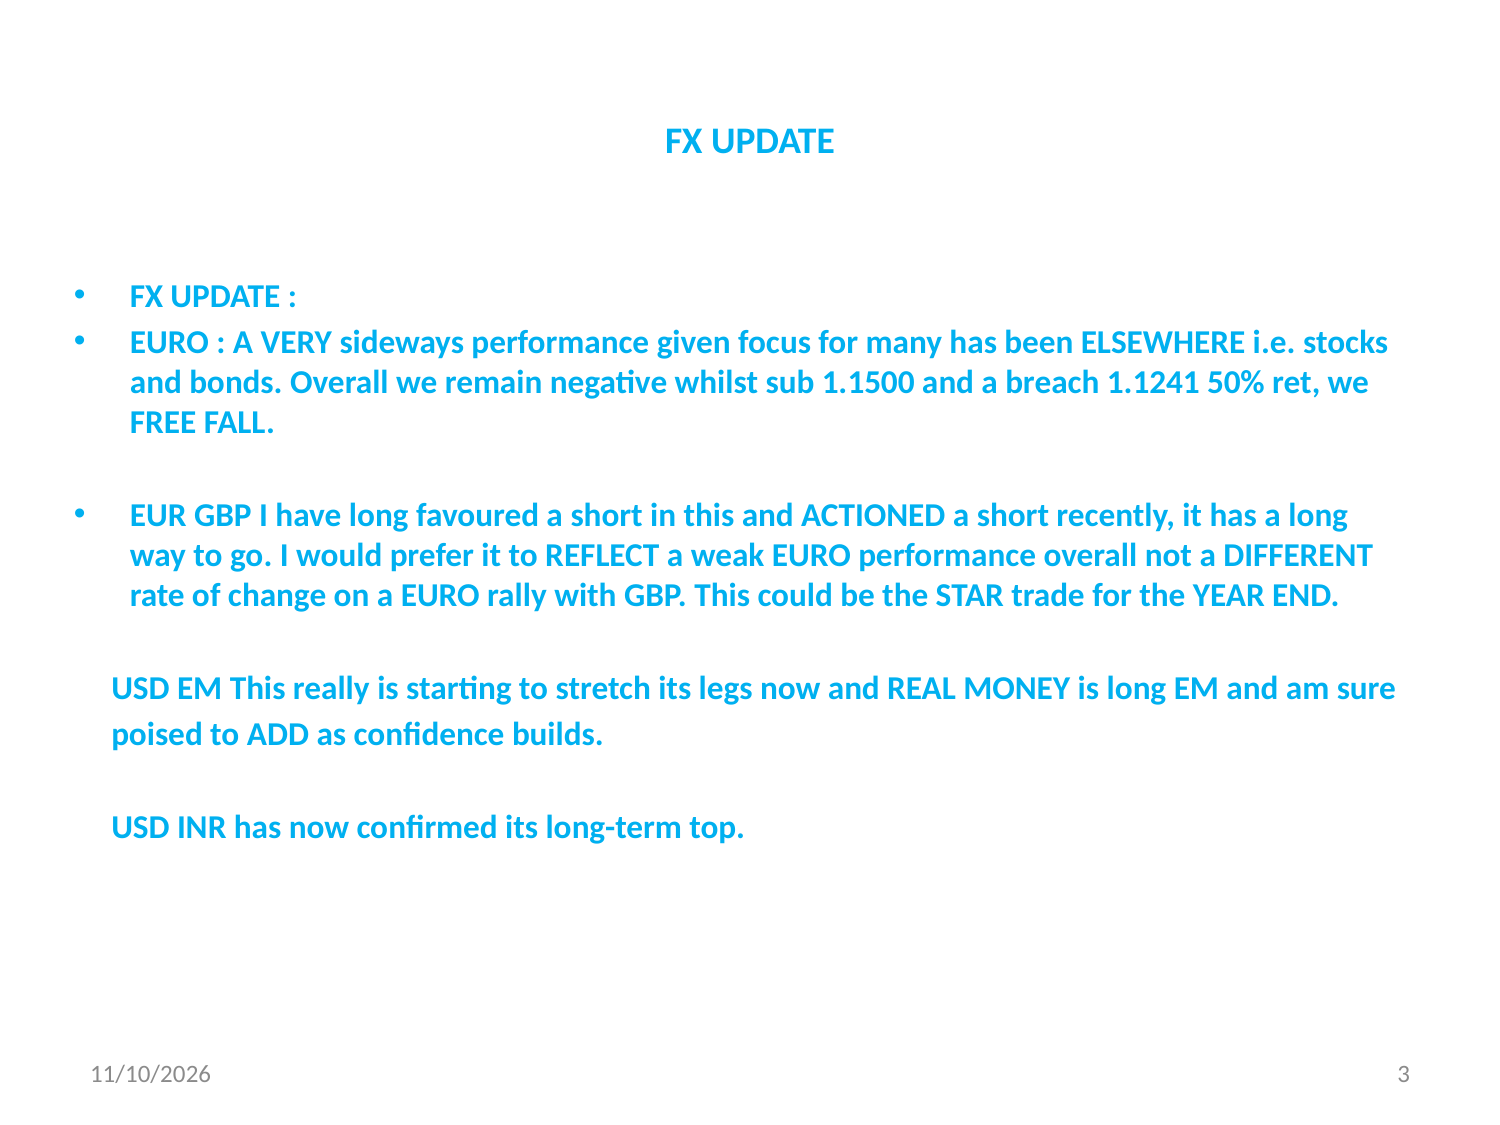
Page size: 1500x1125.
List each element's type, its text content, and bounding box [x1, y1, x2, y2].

list FX UPDATE : EURO : A VERY sideways performance given focus for many has been ELSEWHERE i.e. stocks and bonds. Overall we remain negative whilst sub 1.1500 and a breach 1.1241 50% ret, we FREE FALL. EUR GBP I have long favoured a short in this and ACTIONED a short recently, it has a long way to go. I would prefer it to REFLECT a weak EURO performance overall not a DIFFERENT rate of change on a EURO rally with GBP. This could be the STAR trade for the YEAR END. USD EM This really is starting to stretch its legs now and REAL MONEY is long EM and am sure poised to ADD as confidence builds. USD INR has now confirmed its long-term top. [58, 266, 1419, 1009]
slide_number 3 [1074, 1042, 1425, 1103]
title FX UPDATE [75, 45, 1425, 233]
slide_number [75, 1042, 425, 1103]
